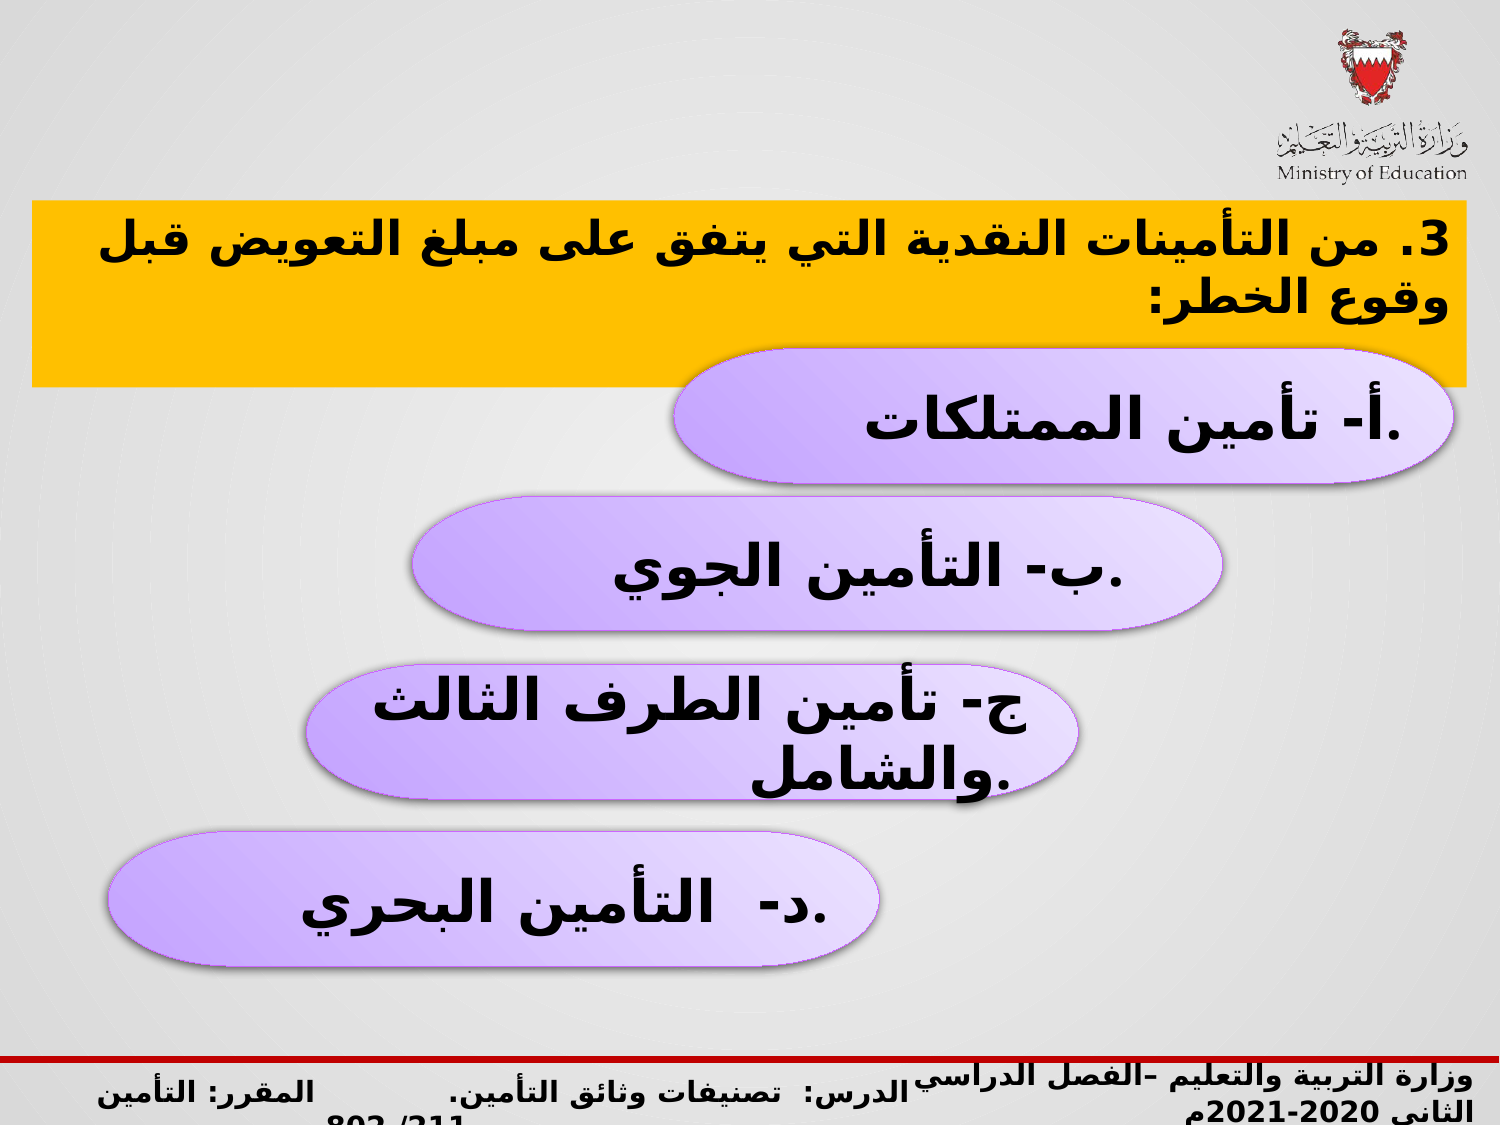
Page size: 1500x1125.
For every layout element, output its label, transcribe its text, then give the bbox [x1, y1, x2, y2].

text_box ب- التأمين الجوي. [412, 496, 1223, 631]
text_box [0, 1059, 1499, 1123]
text_box أ- تأمين الممتلكات. [673, 348, 1454, 484]
text_box د- التأمين البحري. [108, 831, 880, 967]
picture [1239, 4, 1500, 213]
text_box ج- تأمين الطرف الثالث والشامل. [306, 664, 1079, 800]
text_box 3. من التأمينات النقدية التي يتفق على مبلغ التعويض قبل وقوع الخطر: [32, 200, 1467, 388]
